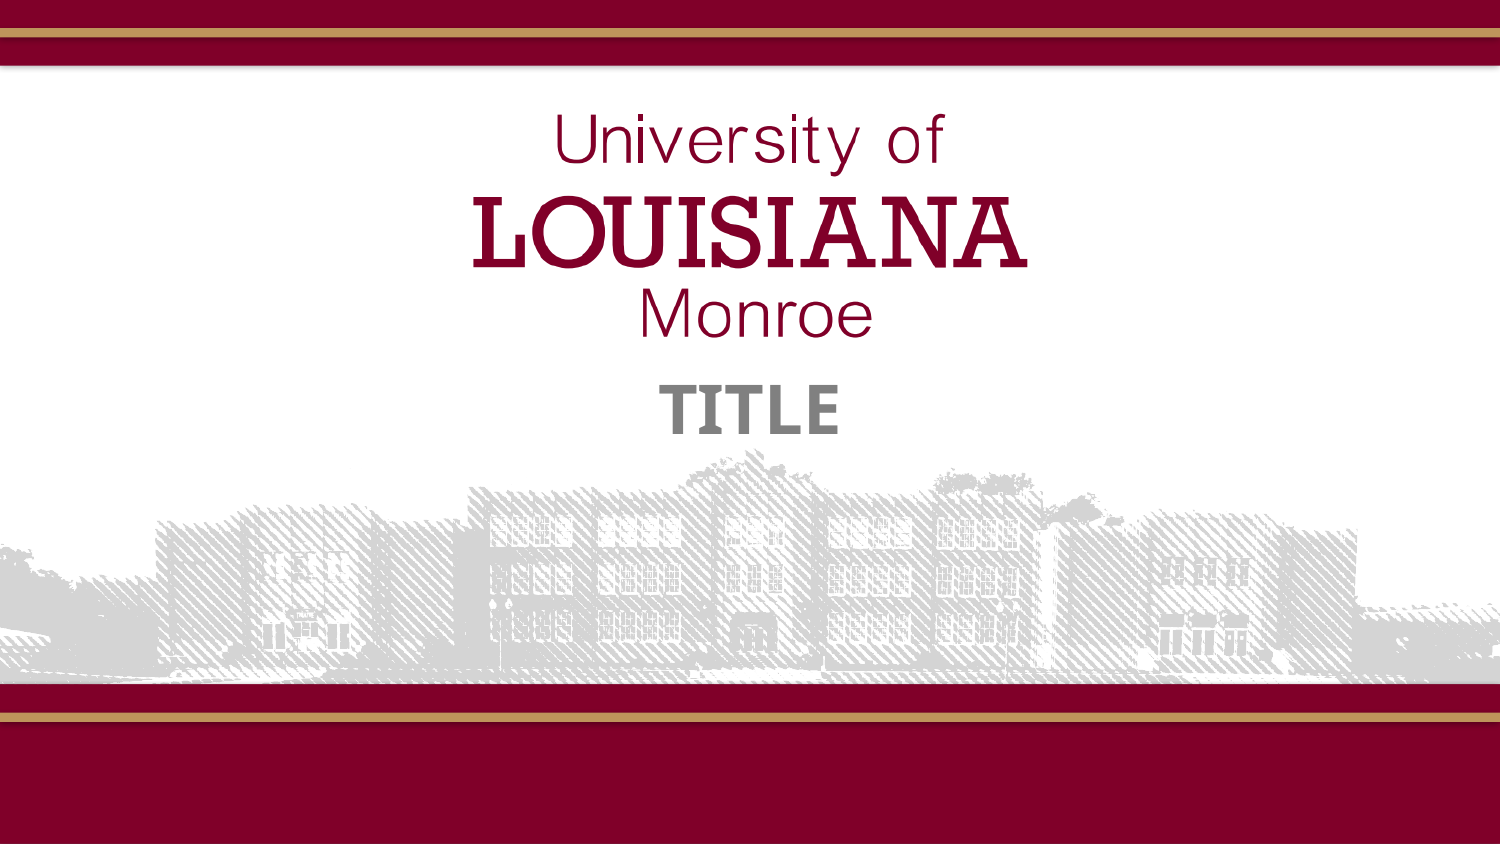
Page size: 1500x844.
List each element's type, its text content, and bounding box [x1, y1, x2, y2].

text_box TITLE [234, 357, 1266, 456]
